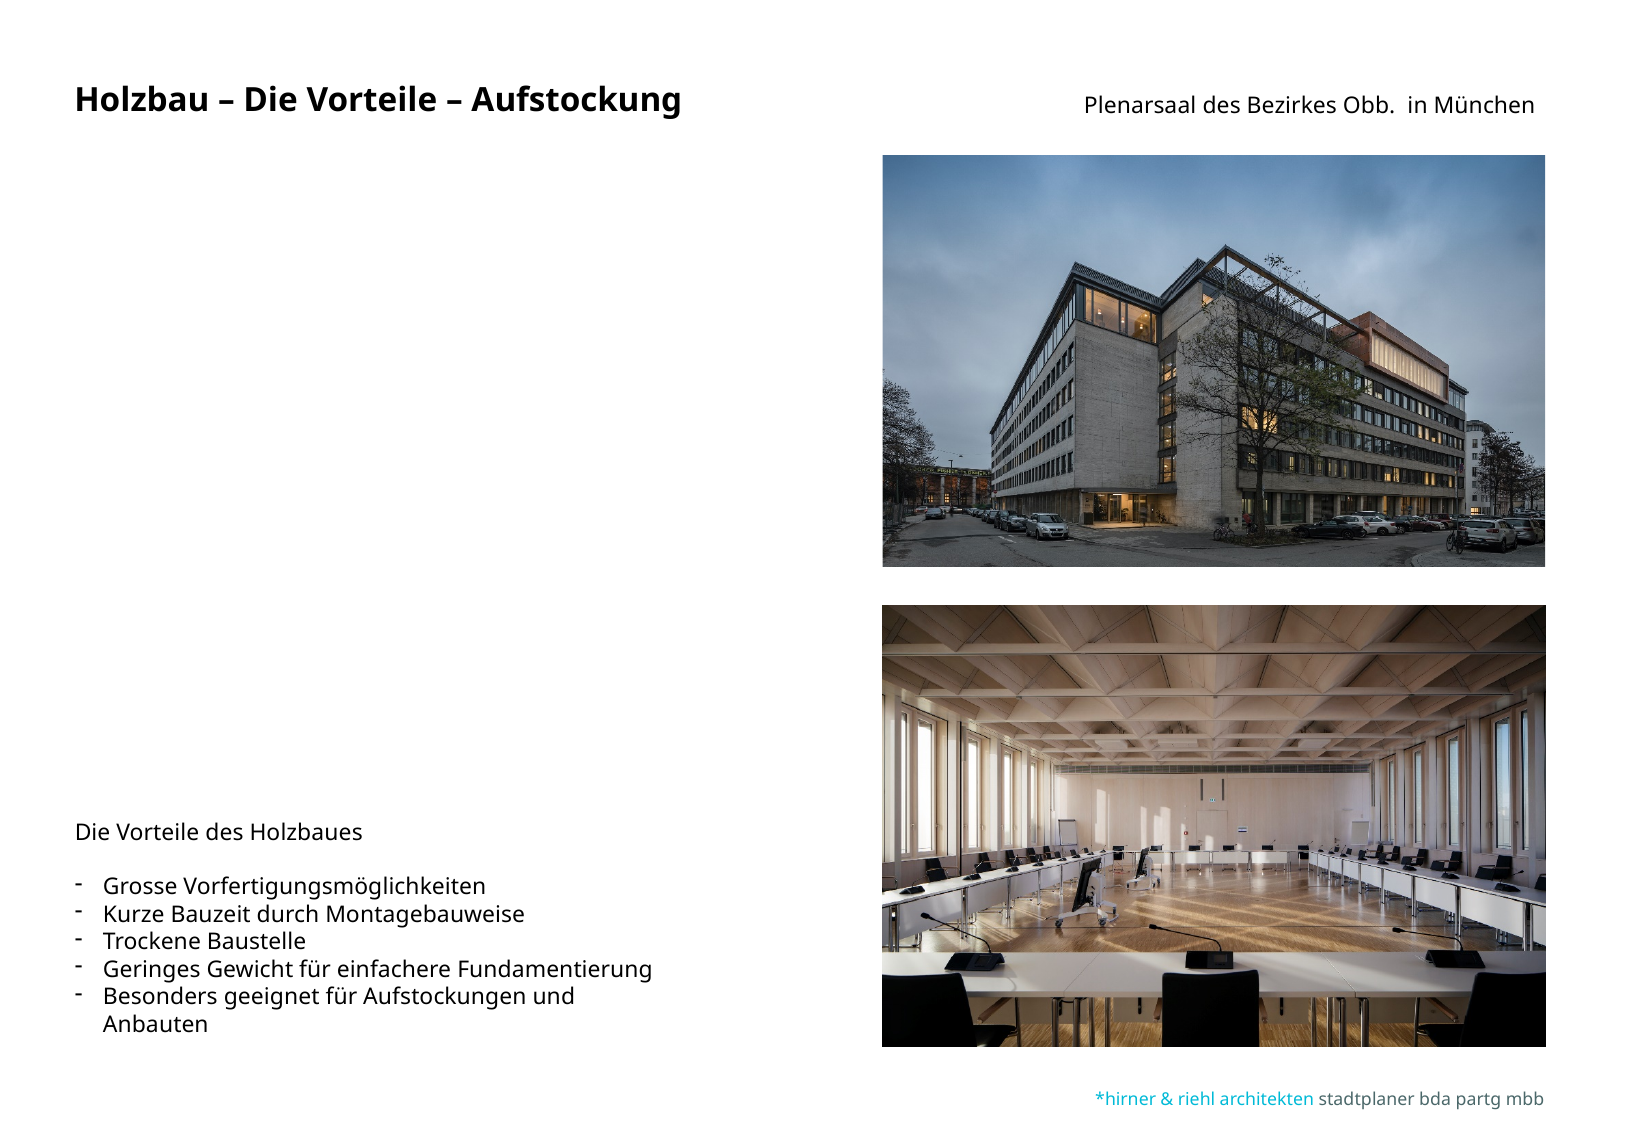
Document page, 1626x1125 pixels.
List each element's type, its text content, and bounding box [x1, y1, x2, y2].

picture [882, 155, 1546, 567]
text_box Holzbau – Die Vorteile – Aufstockung [67, 70, 784, 125]
text_box Die Vorteile des Holzbaues Grosse Vorfertigungsmöglichkeiten Kurze Bauzeit durch Montagebauweise Trockene Baustelle Geringes Gewicht für einfachere Fundamentierung Besonders geeignet für Aufstockungen und Anbauten [67, 809, 692, 1045]
text_box Plenarsaal des Bezirkes Obb. in München [1076, 82, 1546, 126]
picture [882, 604, 1546, 1048]
